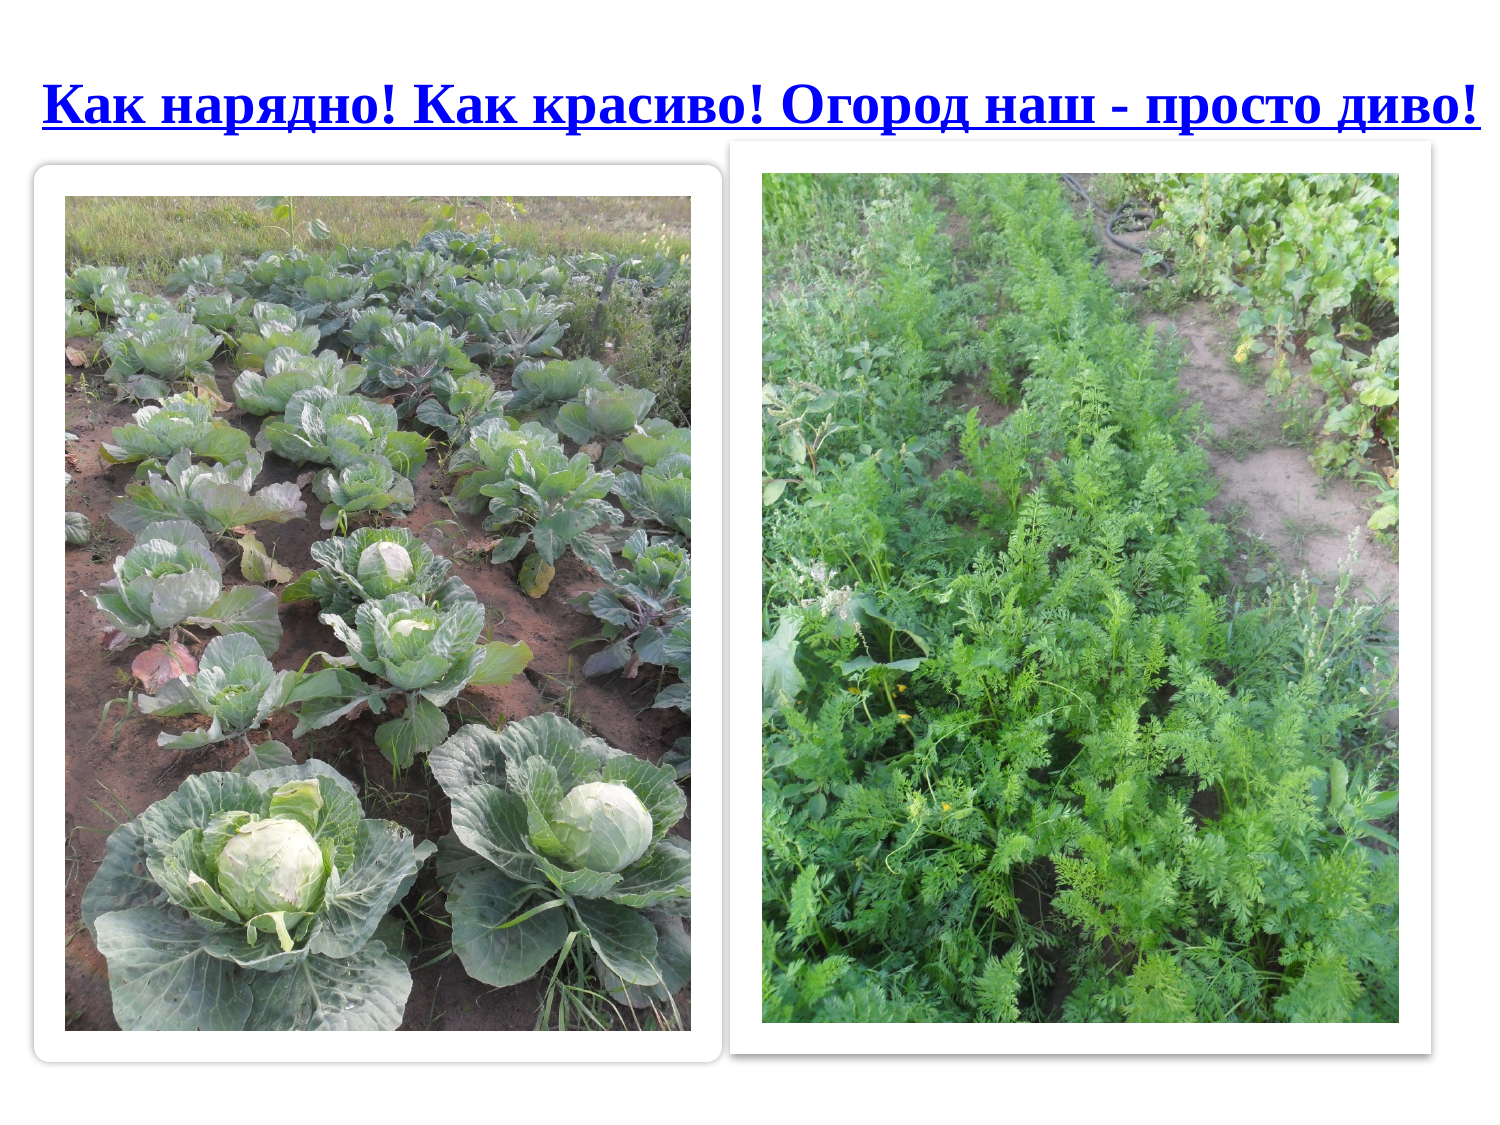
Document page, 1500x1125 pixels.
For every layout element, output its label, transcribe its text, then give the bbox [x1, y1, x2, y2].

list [64, 196, 692, 1032]
picture [761, 172, 1400, 1024]
text_box Как нарядно! Как красиво! Огород наш - просто диво! [27, 57, 1496, 143]
